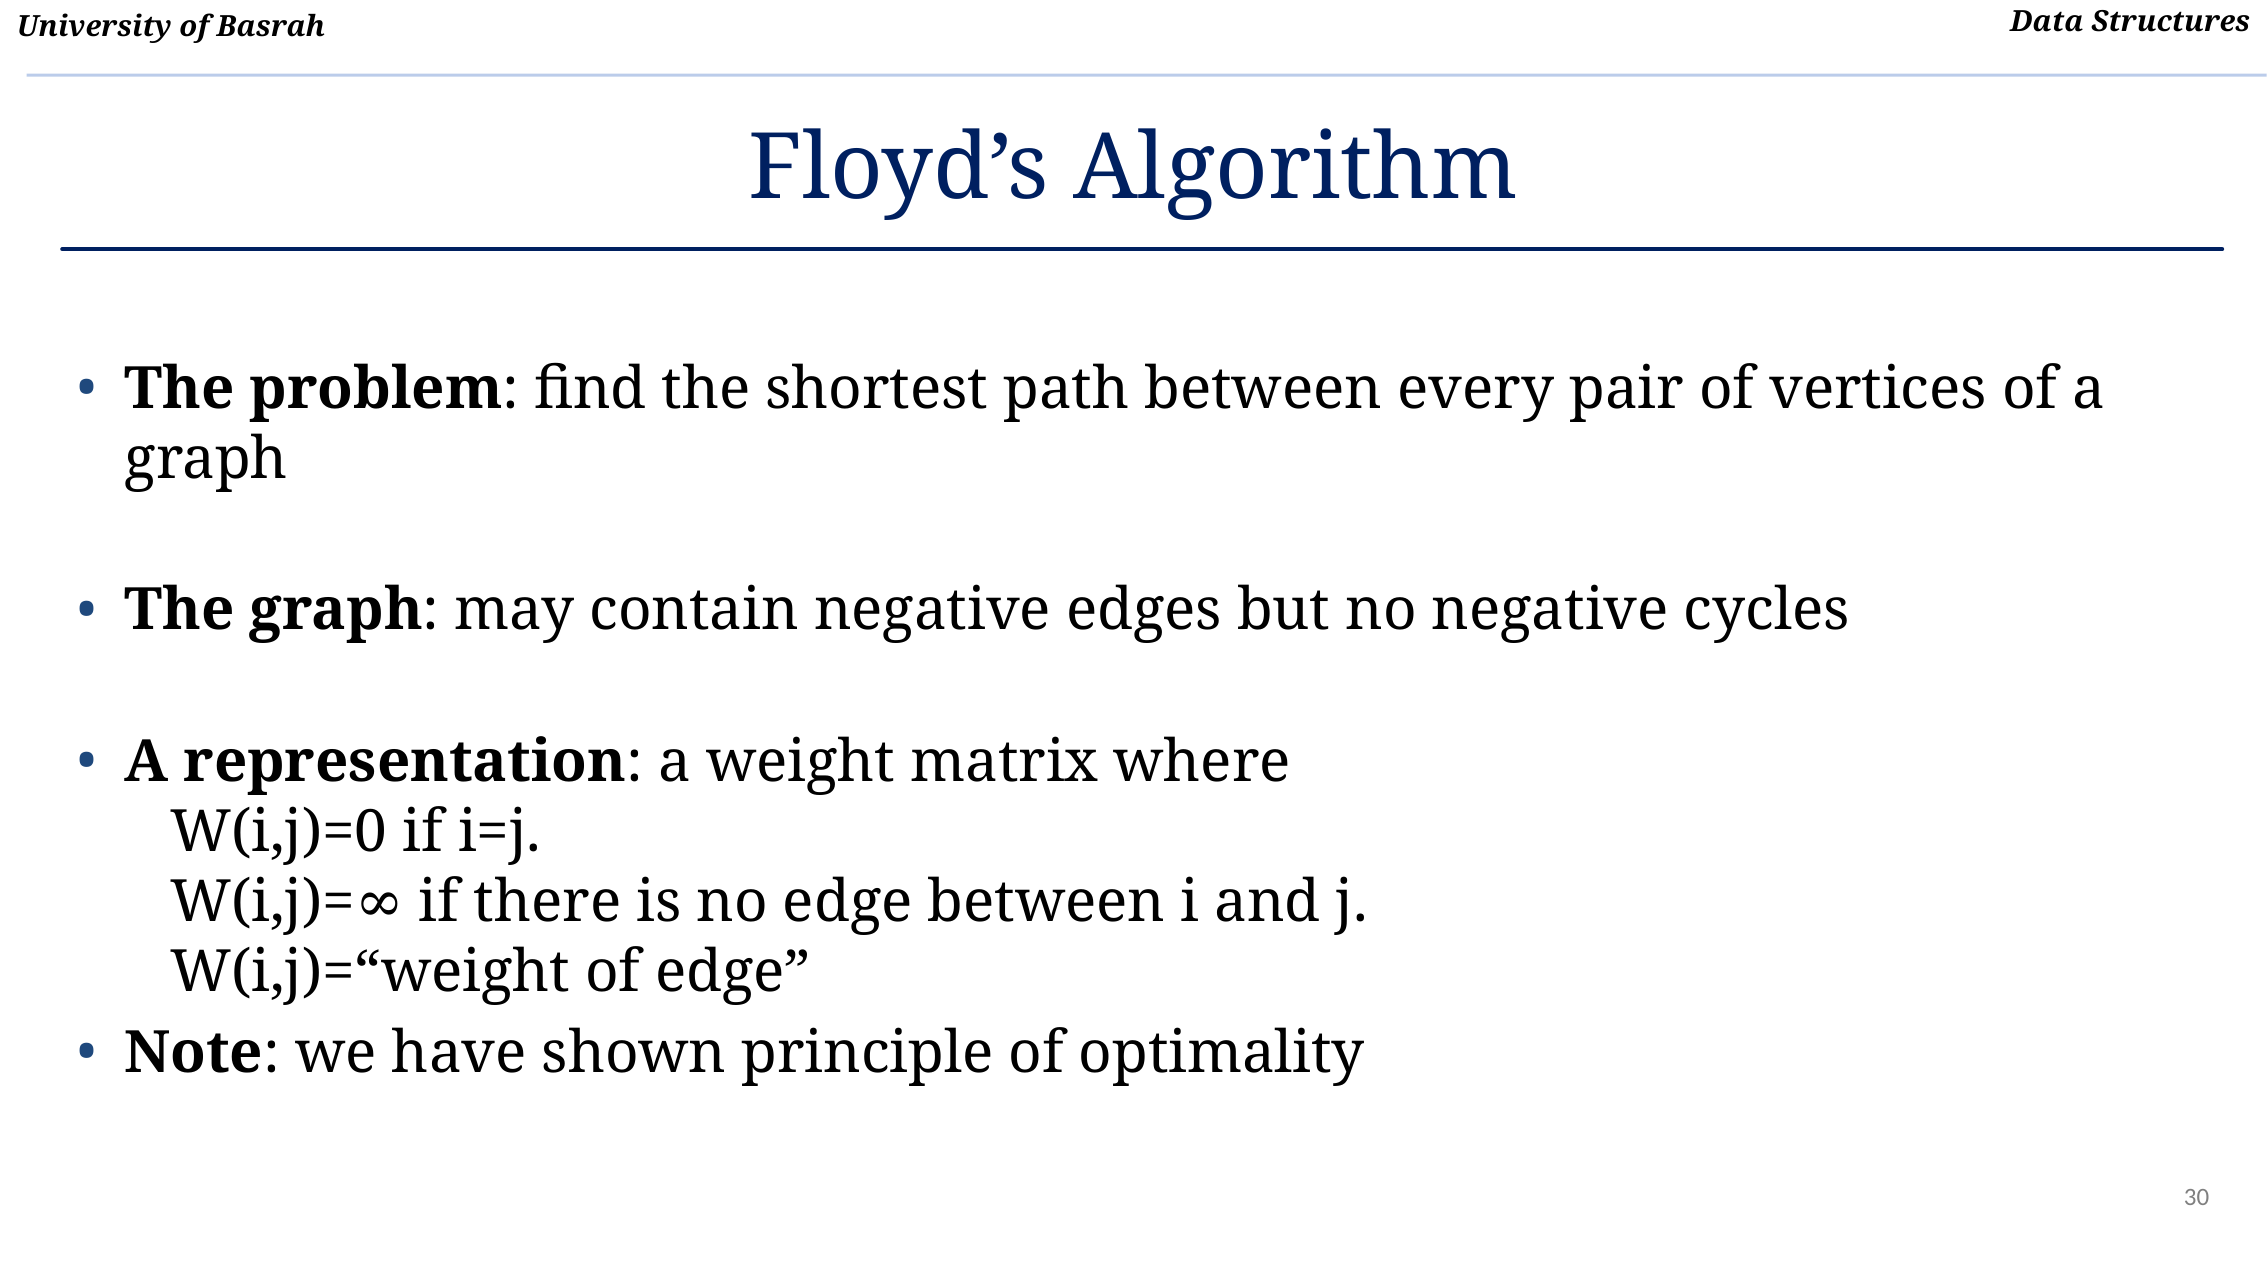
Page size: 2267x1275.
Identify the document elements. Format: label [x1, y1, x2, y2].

list [62, 342, 2223, 1224]
title [0, 75, 2267, 248]
